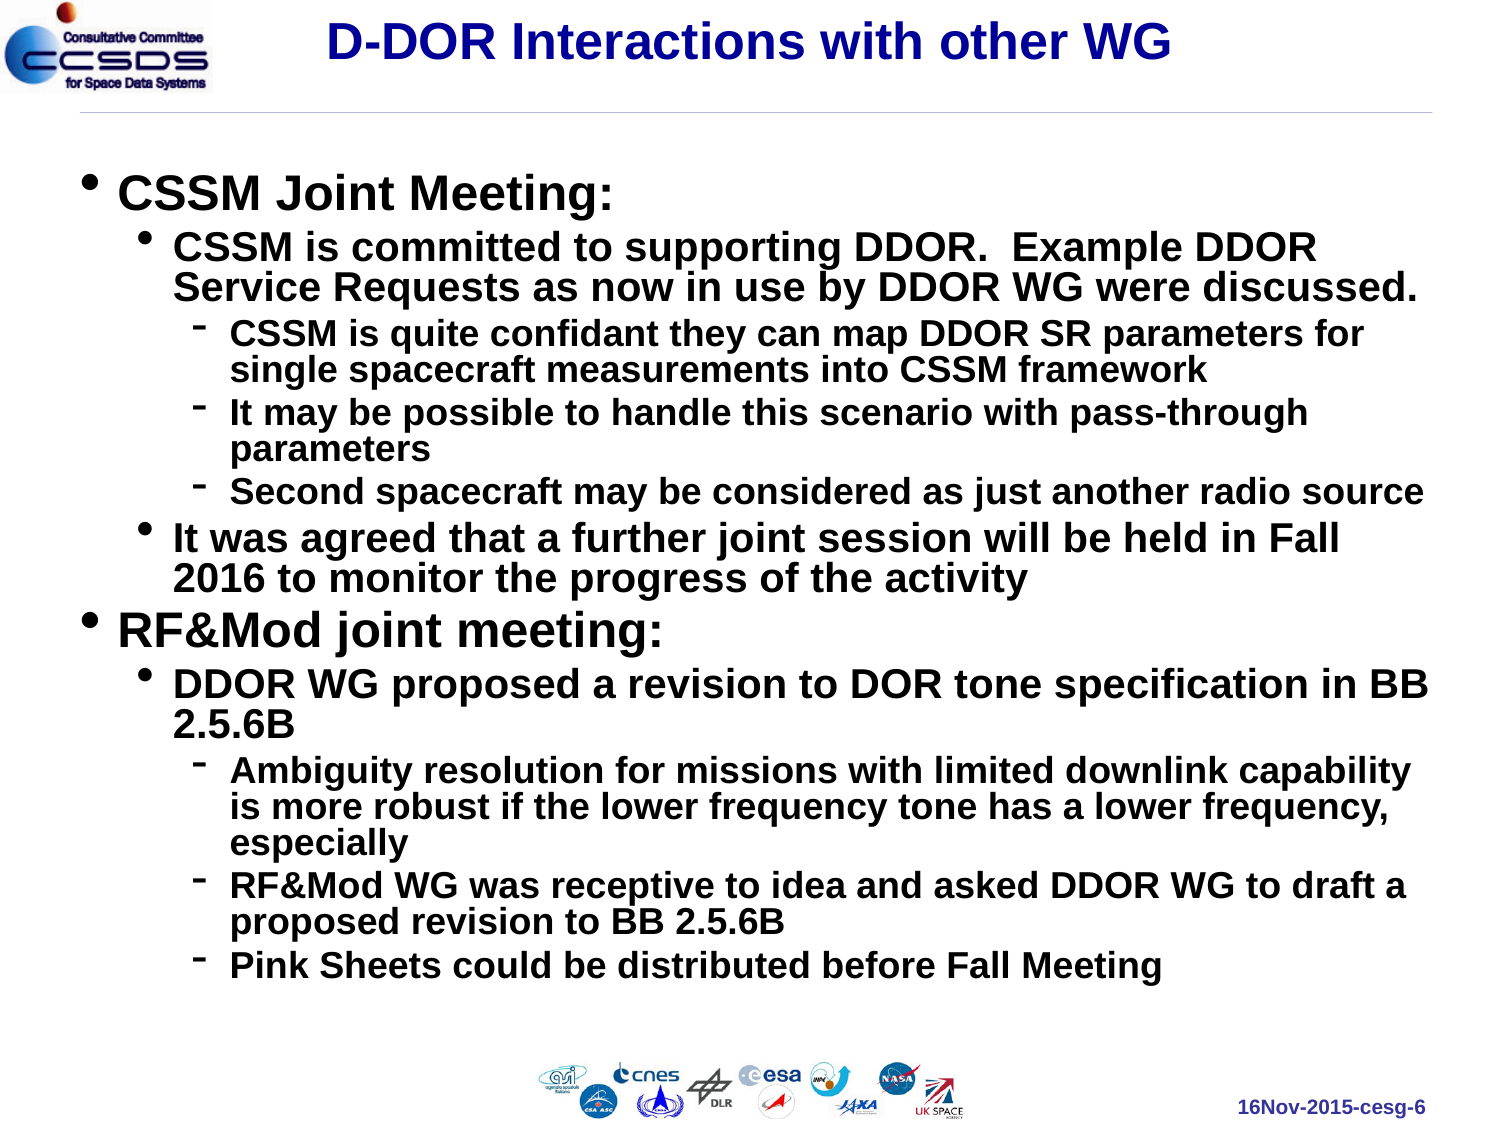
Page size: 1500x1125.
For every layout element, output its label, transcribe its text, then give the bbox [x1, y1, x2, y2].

picture [0, 0, 213, 94]
title D-DOR Interactions with other WG [112, 7, 1388, 158]
picture [537, 1062, 963, 1119]
list CSSM Joint Meeting: CSSM is committed to supporting DDOR. Example DDOR Service Requests as now in use by DDOR WG were discussed. CSSM is quite confidant they can map DDOR SR parameters for single spacecraft measurements into CSSM framework It may be possible to handle this scenario with pass-through parameters Second spacecraft may be considered as just another radio source It was agreed that a further joint session will be held in Fall 2016 to monitor the progress of the activity RF&Mod joint meeting: DDOR WG proposed a revision to DOR tone specification in BB 2.5.6B Ambiguity resolution for missions with limited downlink capability is more robust if the lower frequency tone has a lower frequency, especially RF&Mod WG was receptive to idea and asked DDOR WG to draft a proposed revision to BB 2.5.6B Pink Sheets could be distributed before Fall Meeting [64, 164, 1459, 1059]
